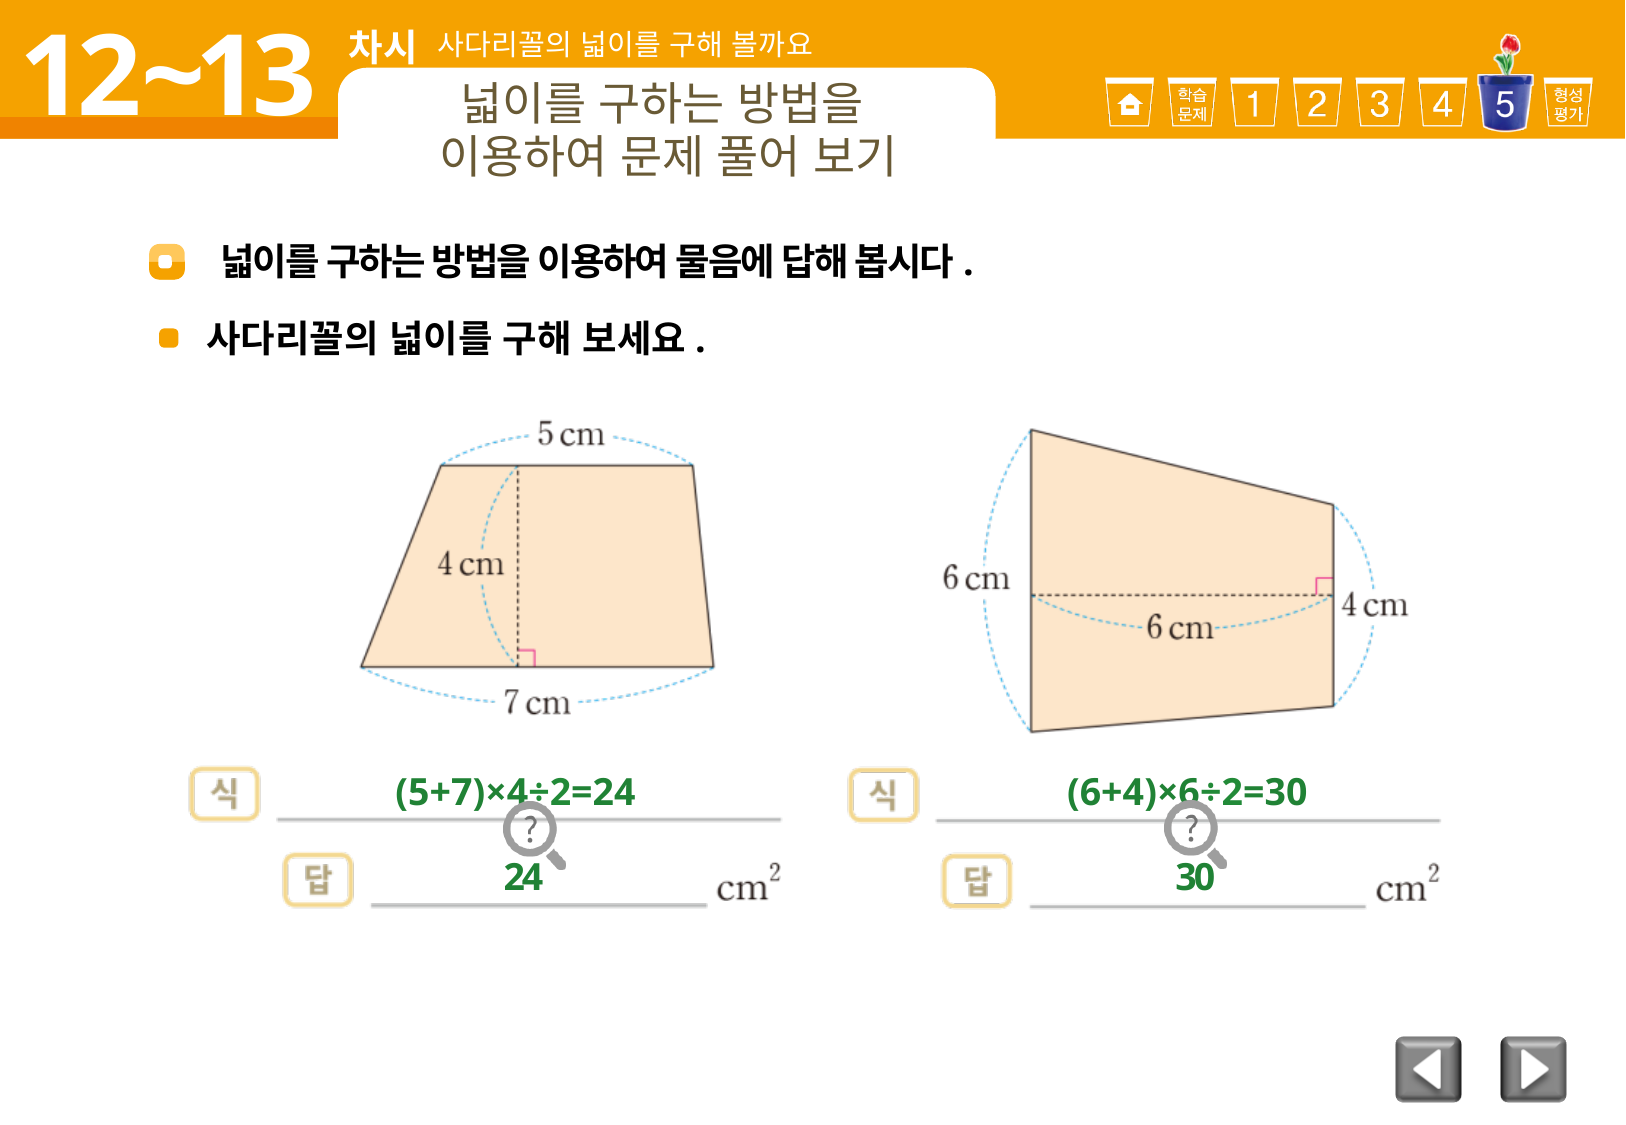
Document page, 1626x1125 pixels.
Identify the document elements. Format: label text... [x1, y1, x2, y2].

picture [166, 408, 1465, 927]
picture [1392, 1034, 1463, 1105]
picture [1078, 1, 1625, 153]
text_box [158, 307, 735, 369]
picture [1499, 1034, 1569, 1105]
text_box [148, 230, 1015, 292]
text_box 넓이를 구하는 방법을 이용하여 문제 풀어 보기 [327, 78, 1009, 172]
